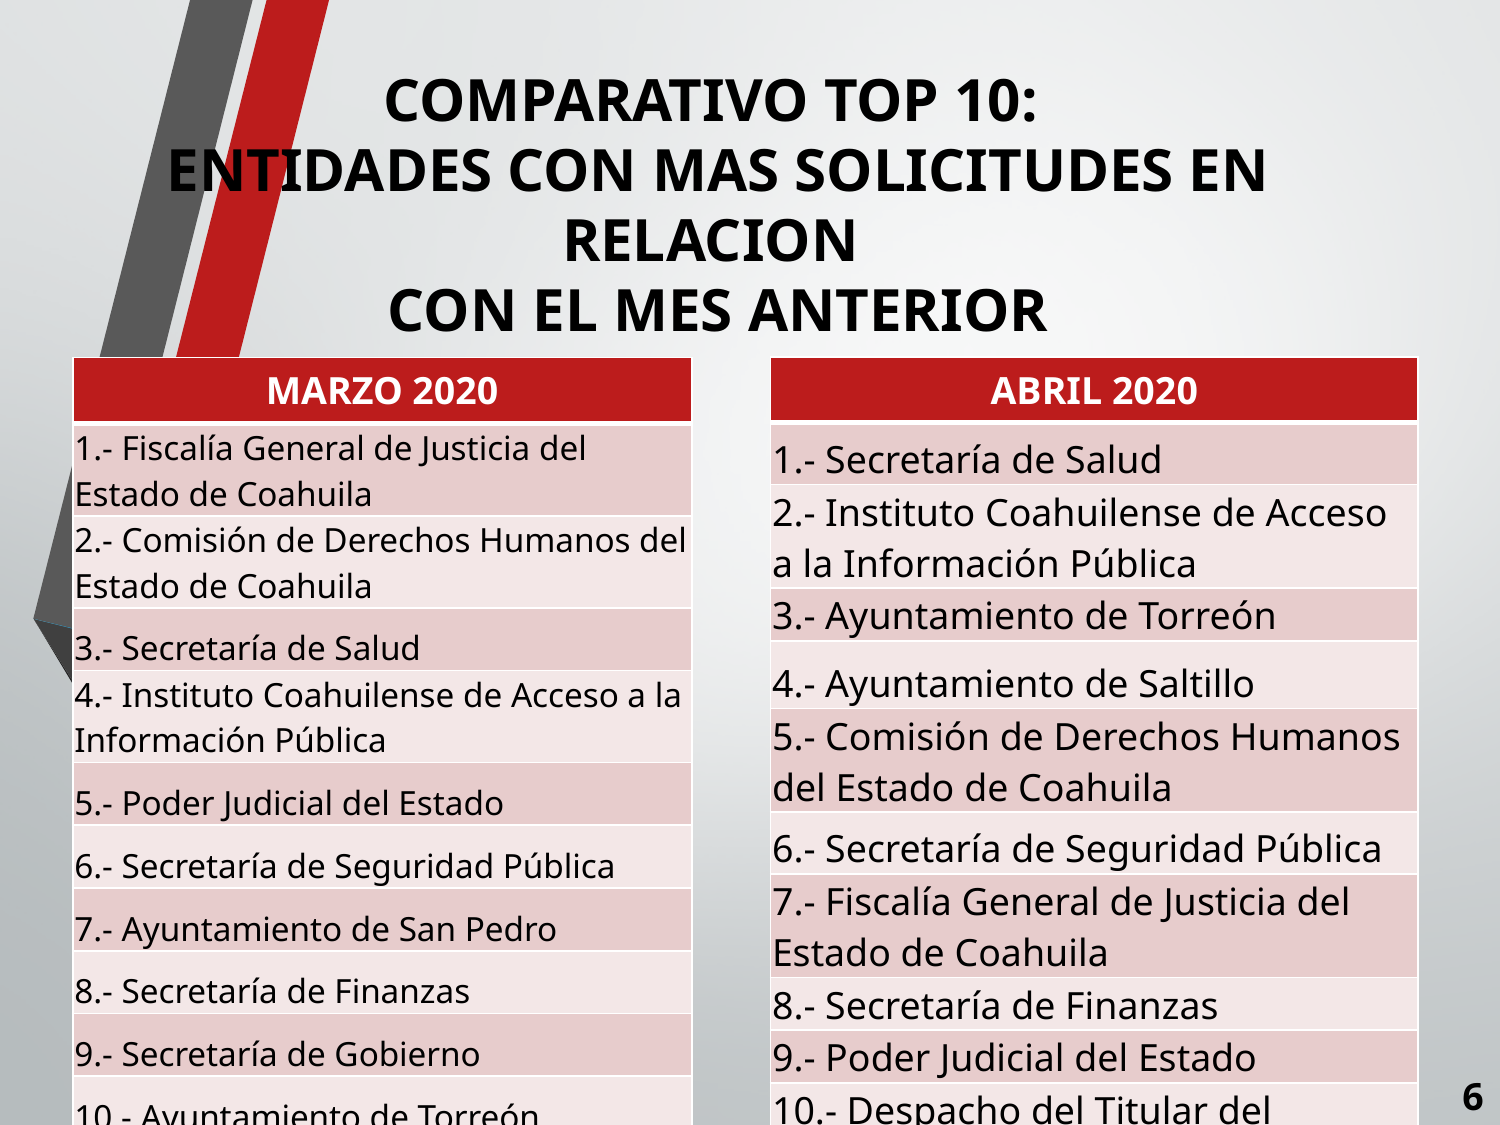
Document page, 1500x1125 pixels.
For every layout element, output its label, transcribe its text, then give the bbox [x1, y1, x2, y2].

table_cell 3.- Ayuntamiento de Torreón [771, 589, 1417, 640]
text_box COMPARATIVO TOP 10: ENTIDADES CON MAS SOLICITUDES EN RELACION CON EL MES ANTERIOR [122, 55, 1314, 351]
table_cell 5.- Comisión de Derechos Humanos del Estado de Coahuila [771, 709, 1417, 811]
table_cell 1.- Secretaría de Salud [771, 425, 1417, 484]
table_header ABRIL 2020 [771, 358, 1417, 420]
table_cell 6.- Secretaría de Seguridad Pública [771, 813, 1417, 873]
table_cell 8.- Secretaría de Finanzas [771, 978, 1417, 1029]
table_cell 3.- Secretaría de Salud [74, 609, 691, 670]
table_cell 4.- Instituto Coahuilense de Acceso a la Información Pública [74, 671, 691, 762]
table_cell 10.- Ayuntamiento de Torreón [74, 1077, 691, 1125]
table_cell 6.- Secretaría de Seguridad Pública [74, 826, 691, 887]
table_cell 4.- Ayuntamiento de Saltillo [771, 642, 1417, 708]
table_cell 8.- Secretaría de Finanzas [74, 952, 691, 1013]
table_cell 7.- Ayuntamiento de San Pedro [74, 889, 691, 950]
table_cell 2.- Instituto Coahuilense de Acceso a la Información Pública [771, 485, 1417, 587]
slide_number 6 [1431, 1065, 1499, 1125]
table_cell 2.- Comisión de Derechos Humanos del Estado de Coahuila [74, 517, 691, 607]
table_cell 9.- Secretaría de Gobierno [74, 1014, 691, 1075]
table_cell 10.- Despacho del Titular del Ejecutivo [771, 1084, 1417, 1125]
table_cell 1.- Fiscalía General de Justicia del Estado de Coahuila [74, 426, 691, 515]
table_cell 5.- Poder Judicial del Estado [74, 763, 691, 824]
table_cell 7.- Fiscalía General de Justicia del Estado de Coahuila [771, 875, 1417, 977]
table_cell 9.- Poder Judicial del Estado [771, 1031, 1417, 1082]
table_header MARZO 2020 [74, 358, 691, 421]
